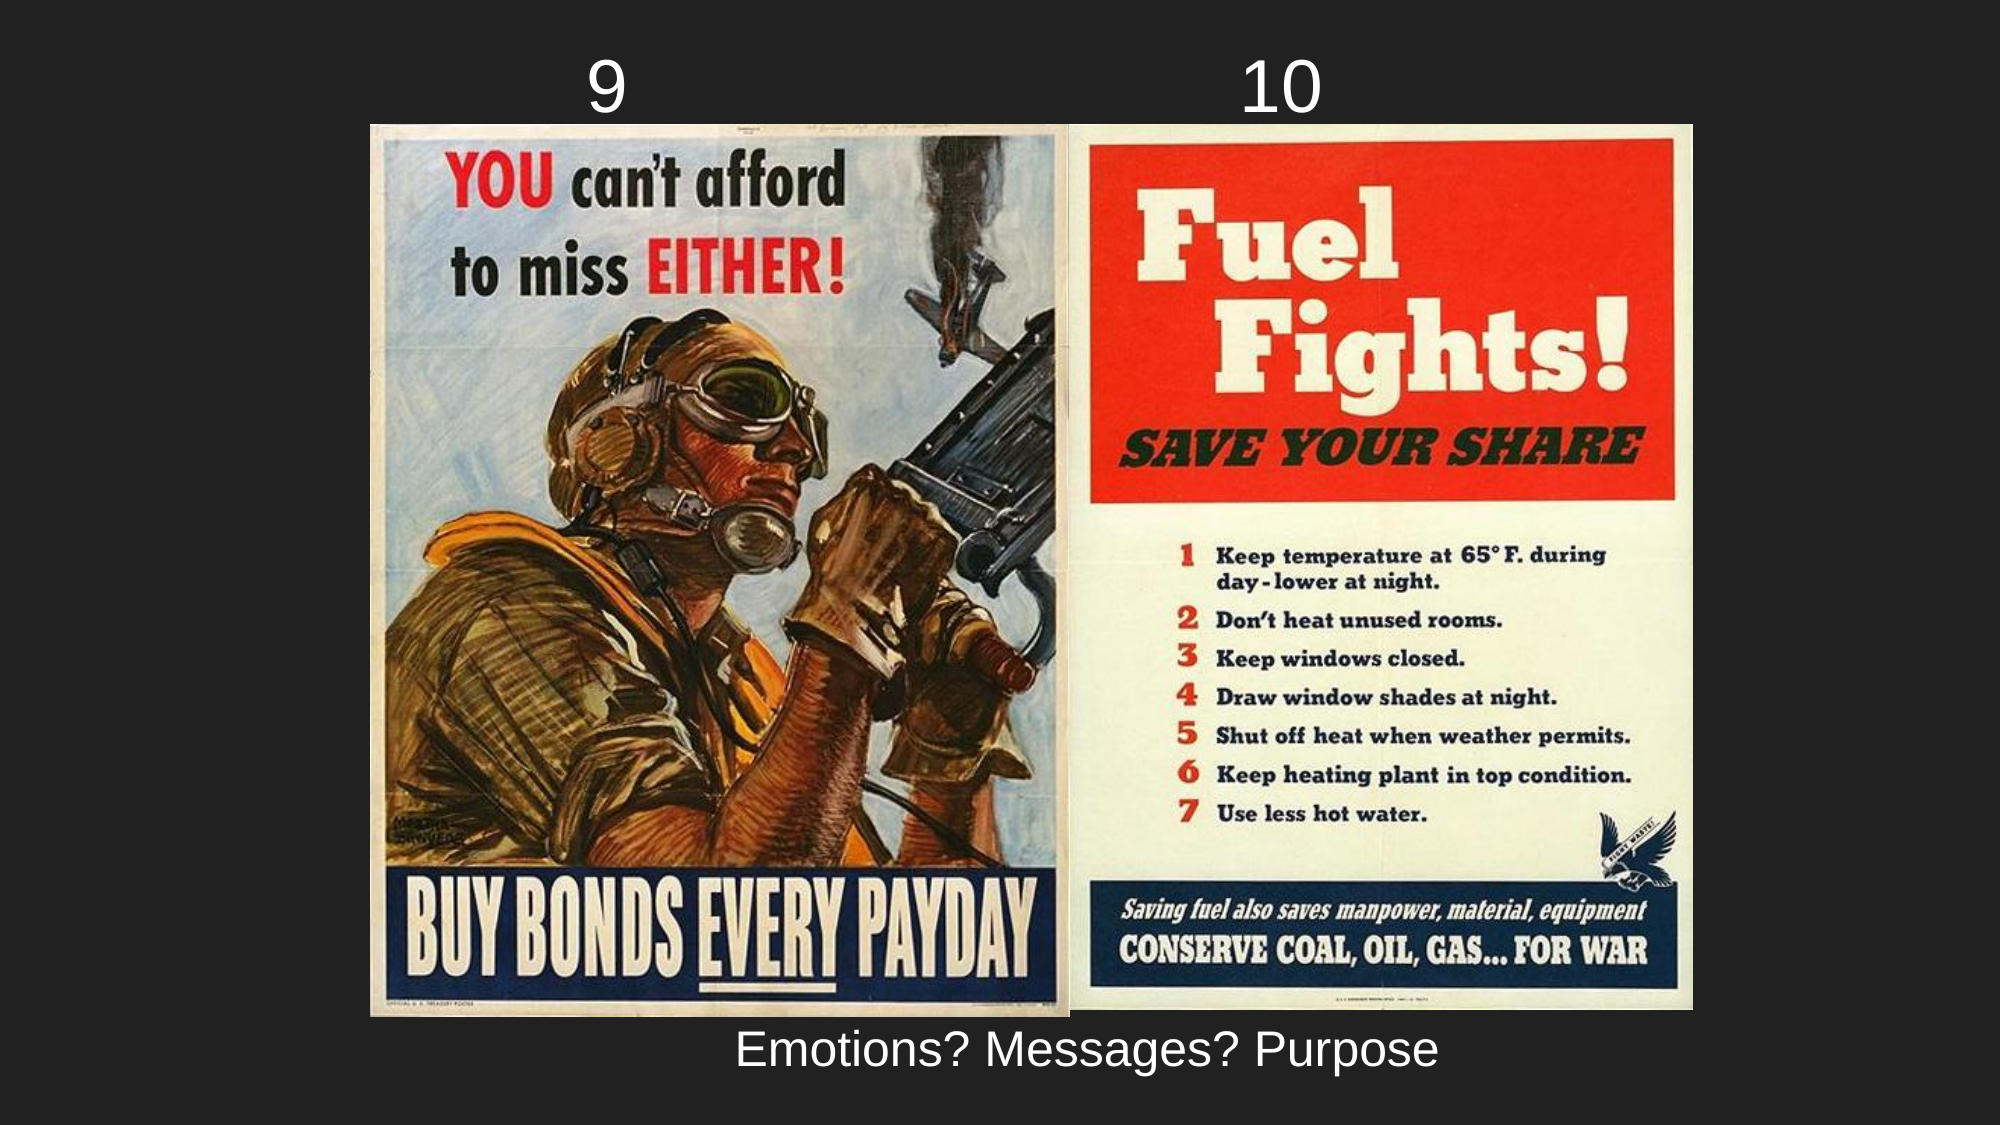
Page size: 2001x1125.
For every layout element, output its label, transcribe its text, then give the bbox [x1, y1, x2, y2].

picture [369, 124, 1693, 1018]
text_box Emotions? Messages? Purpose [719, 1010, 1508, 1084]
text_box 10 [1224, 29, 1363, 124]
text_box 9 [571, 29, 709, 124]
